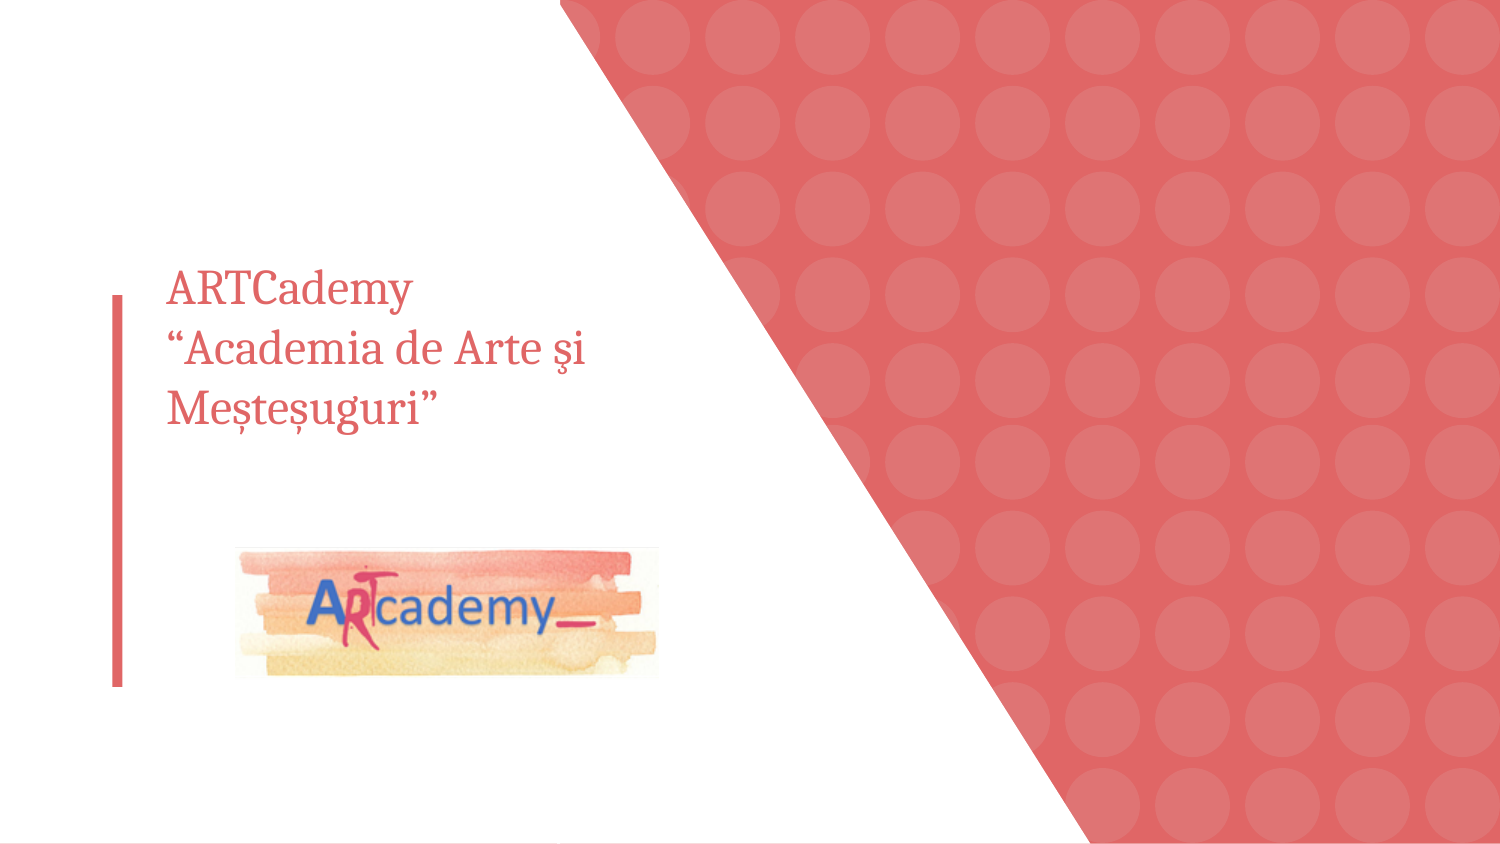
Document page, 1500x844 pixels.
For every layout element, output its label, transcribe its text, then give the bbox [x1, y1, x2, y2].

picture [234, 522, 660, 725]
subtitle [151, 449, 968, 701]
title ARTCademy “Academia de Arte şi Meşteşuguri” [151, 307, 803, 449]
